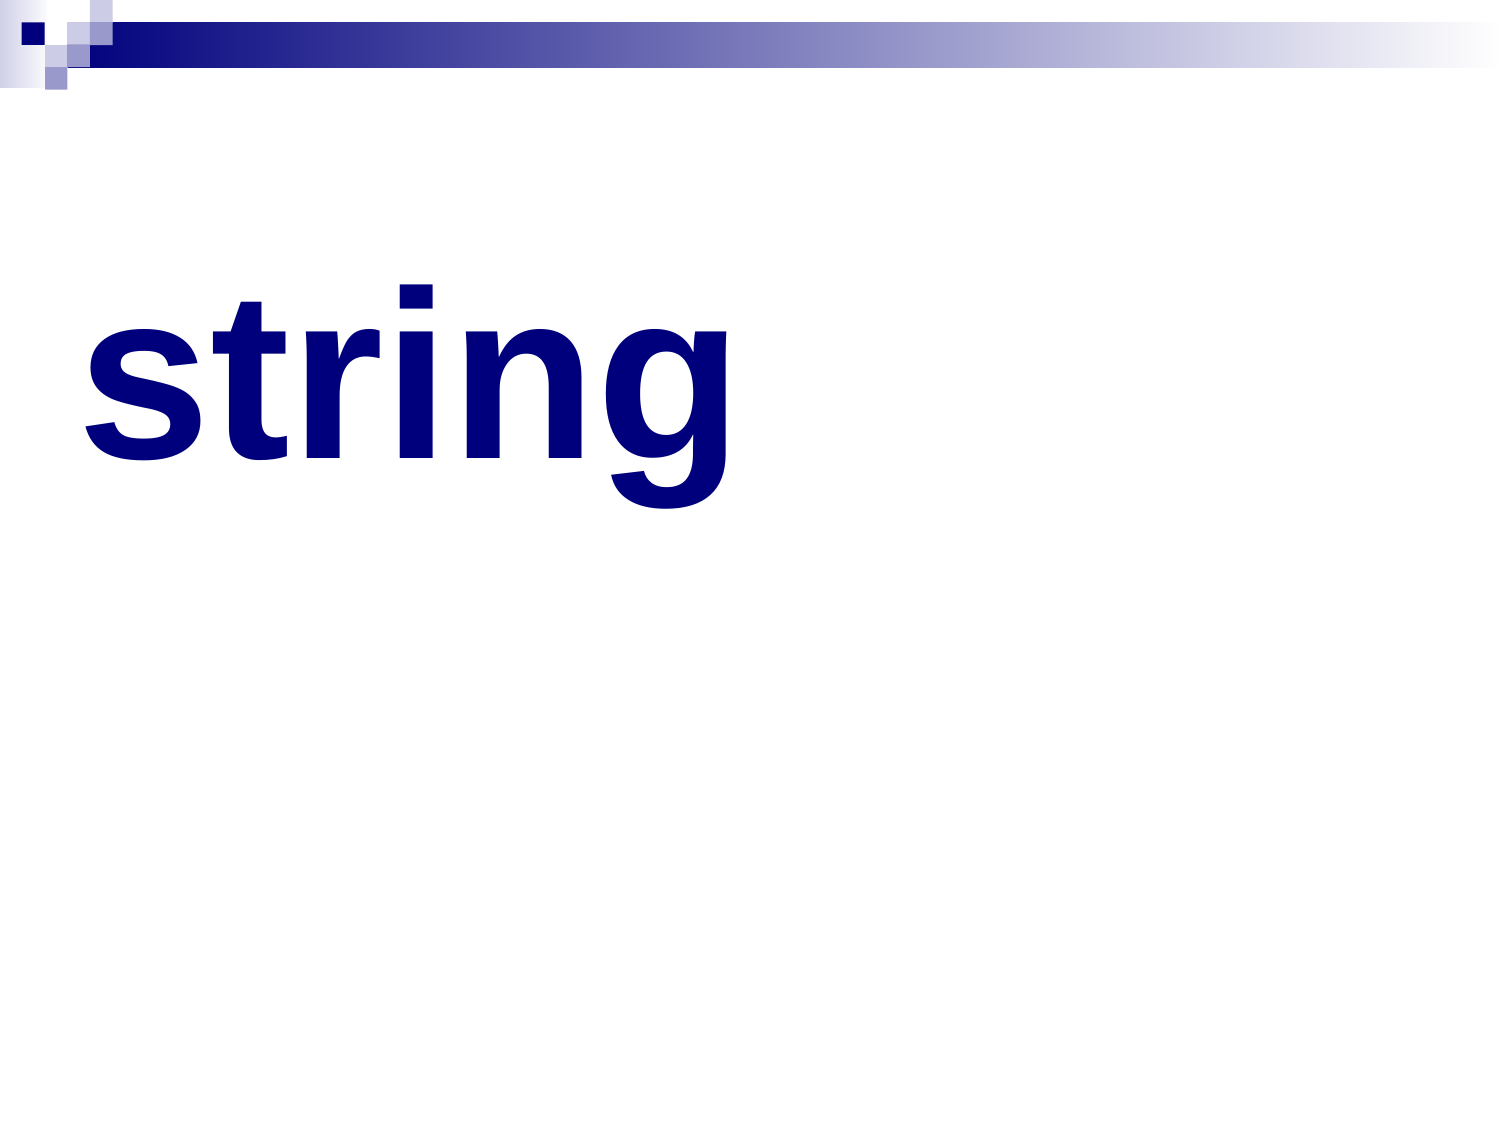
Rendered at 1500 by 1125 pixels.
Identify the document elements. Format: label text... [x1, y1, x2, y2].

title string [62, 249, 1413, 475]
